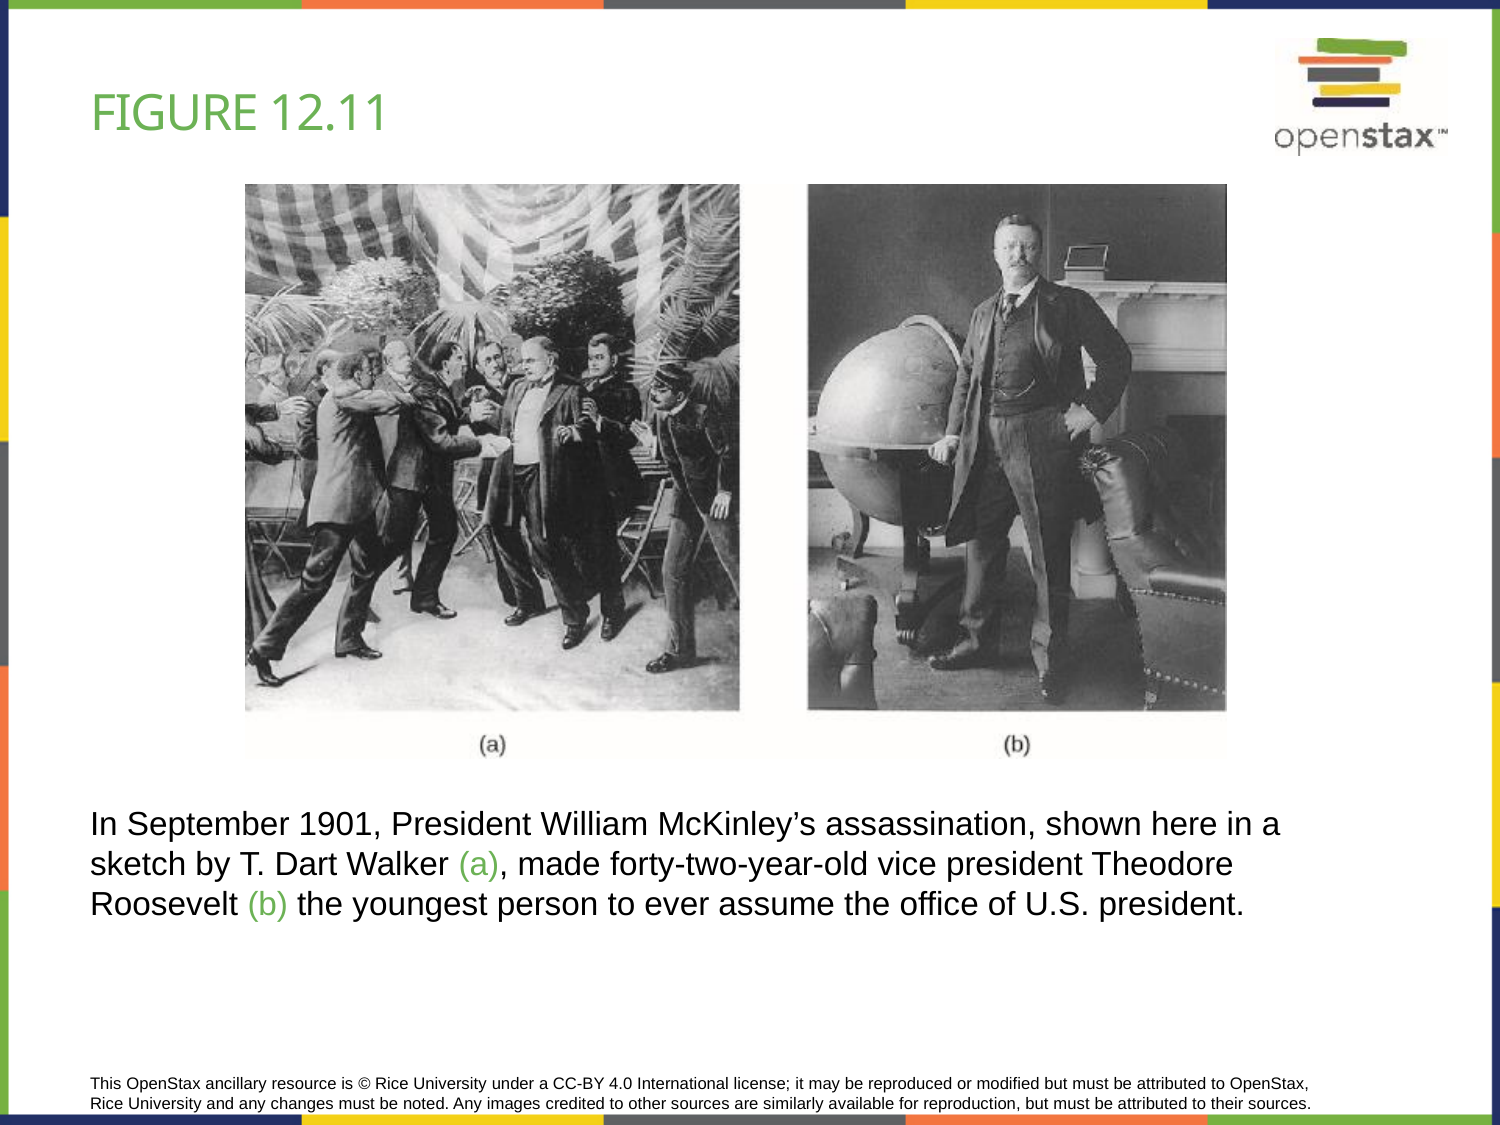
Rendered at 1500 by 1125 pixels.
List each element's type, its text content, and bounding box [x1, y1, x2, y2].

picture [0, 0, 1500, 1125]
title Figure 12.11 [75, 39, 1274, 148]
list In September 1901, President William McKinley’s assassination, shown here in a sketch by T. Dart Walker (a), made forty-two-year-old vice president Theodore Roosevelt (b) the youngest person to ever assume the office of U.S. president. [75, 794, 1398, 986]
footer This OpenStax ancillary resource is © Rice University under a CC-BY 4.0 International license; it may be reproduced or modified but must be attributed to OpenStax, Rice University and any changes must be noted. Any images credited to other sources are similarly available for reproduction, but must be attributed to their sources. [75, 1065, 1352, 1112]
